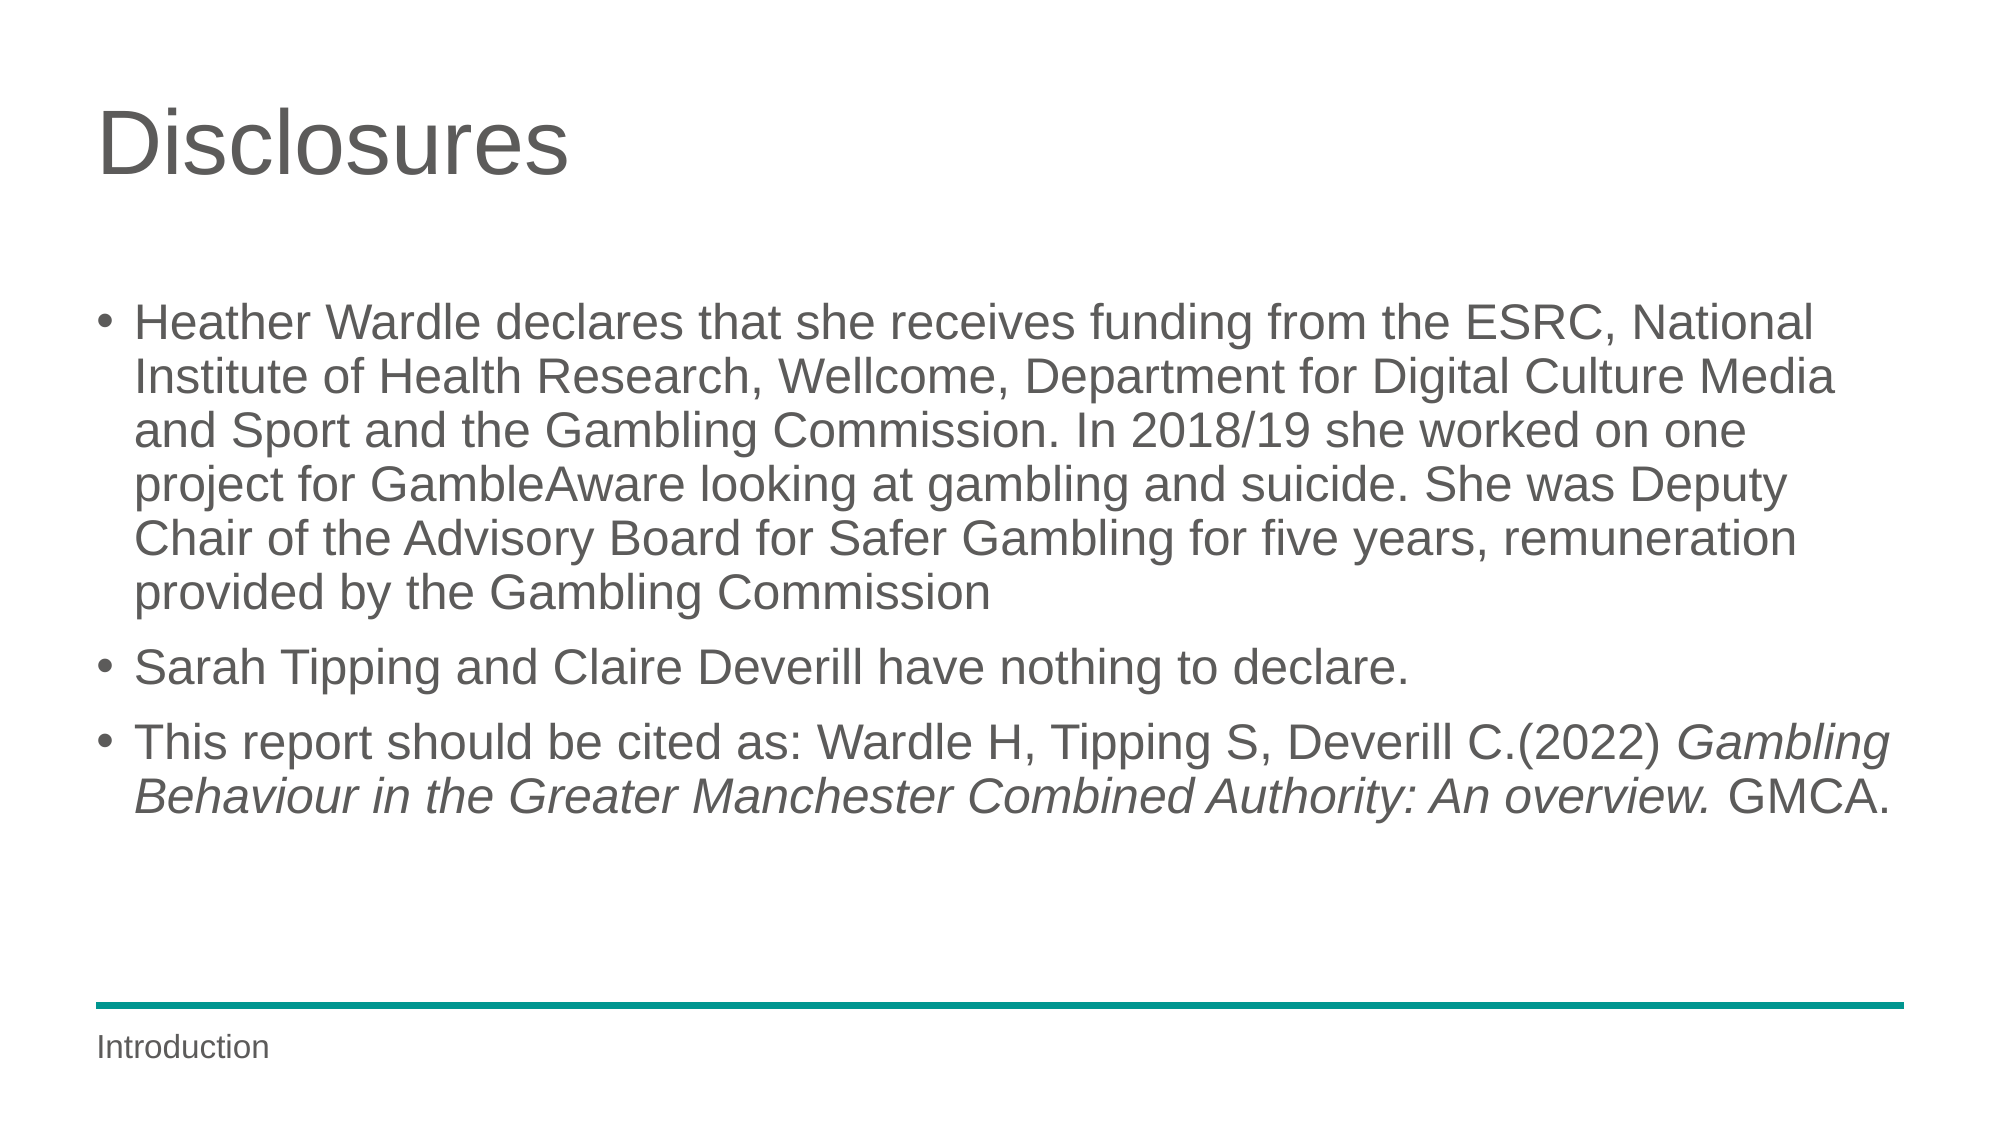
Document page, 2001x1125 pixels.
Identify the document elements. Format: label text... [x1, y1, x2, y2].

list Heather Wardle declares that she receives funding from the ESRC, National Institute of Health Research, Wellcome, Department for Digital Culture Media and Sport and the Gambling Commission. In 2018/19 she worked on one project for GambleAware looking at gambling and suicide. She was Deputy Chair of the Advisory Board for Safer Gambling for five years, remuneration provided by the Gambling Commission Sarah Tipping and Claire Deverill have nothing to declare. This report should be cited as: Wardle H, Tipping S, Deverill C.(2022) Gambling Behaviour in the Greater Manchester Combined Authority: An overview. GMCA. [96, 296, 1904, 1011]
list Introduction [96, 1029, 1904, 1093]
title Disclosures [96, 95, 1904, 248]
